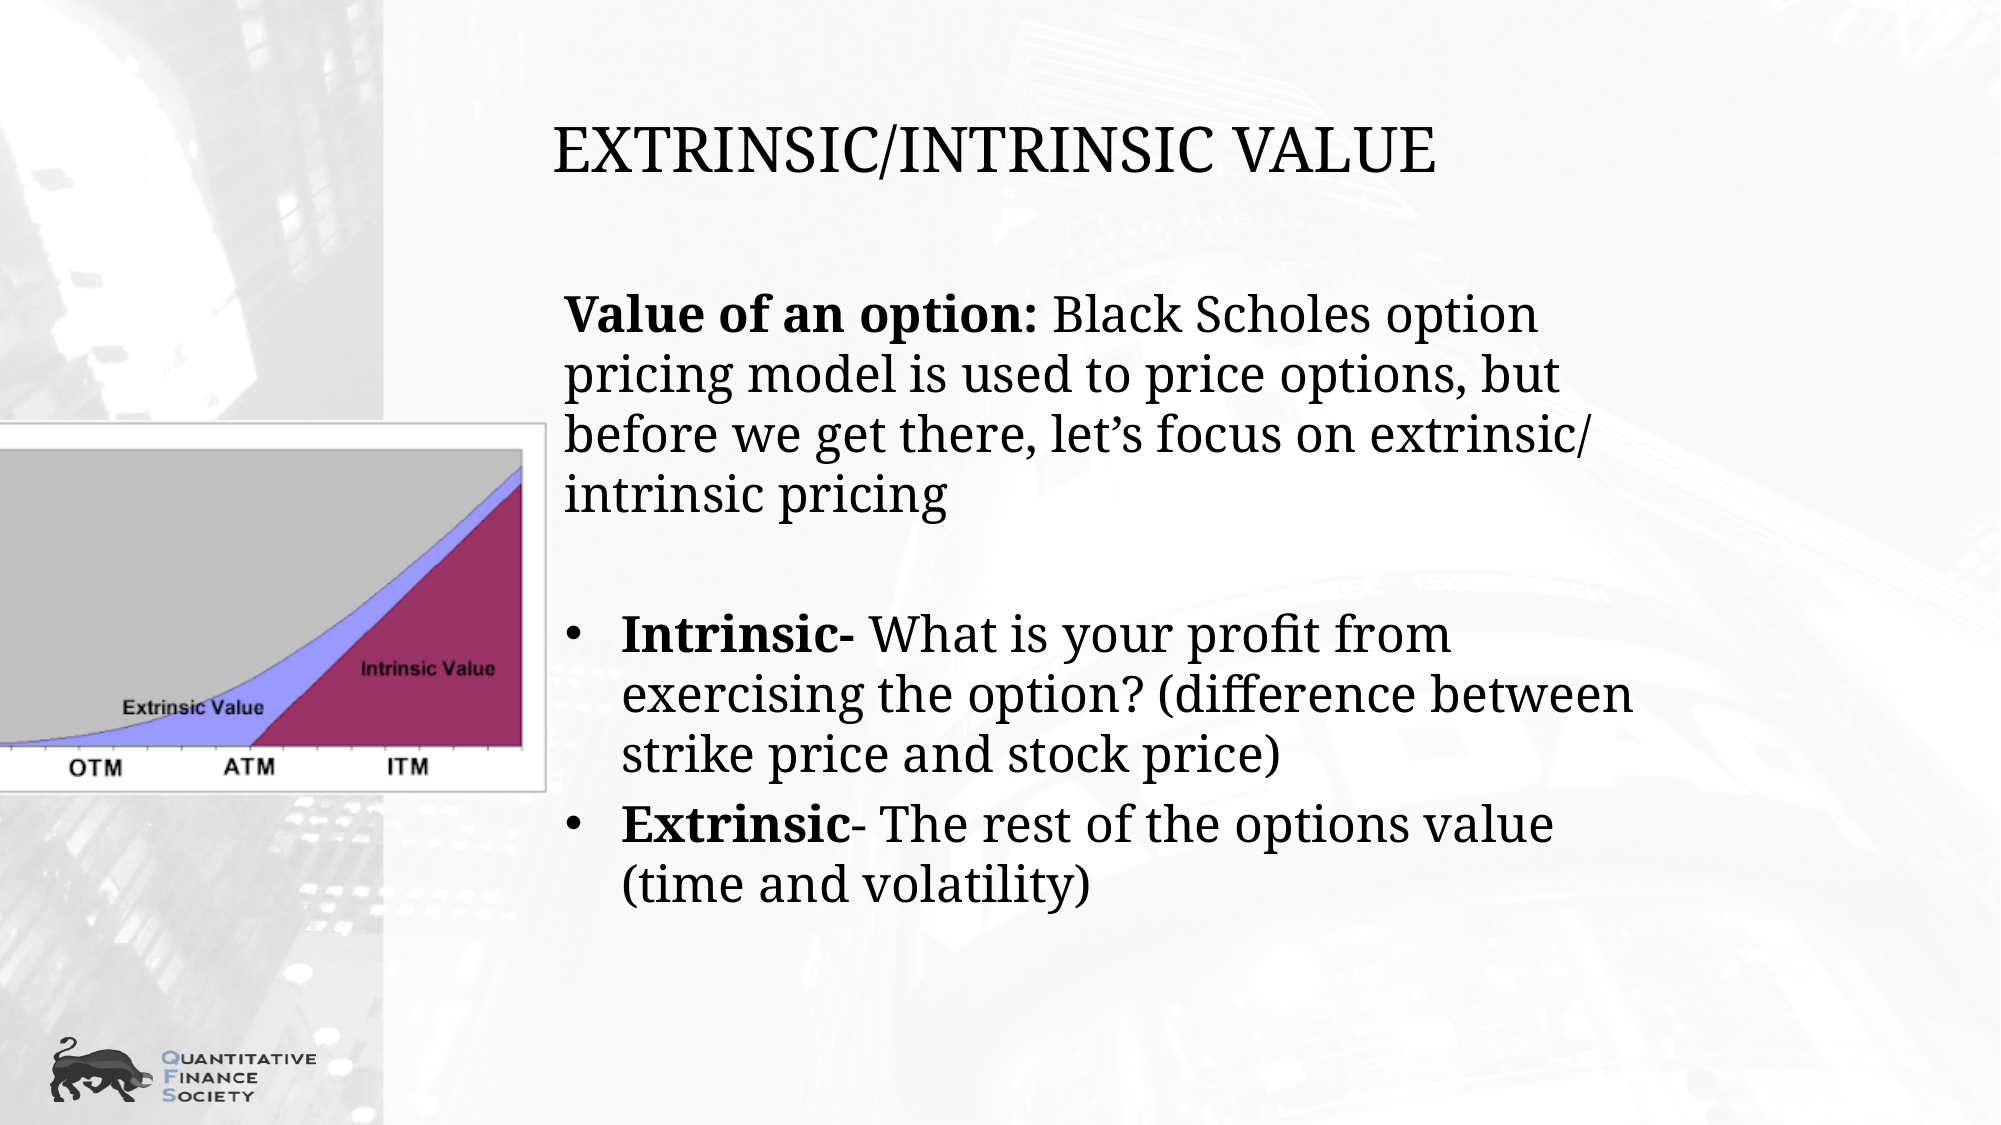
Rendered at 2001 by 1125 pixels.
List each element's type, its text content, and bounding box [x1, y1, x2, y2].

picture [50, 1037, 316, 1102]
picture [0, 420, 550, 796]
title Extrinsic/intrinsic value [537, 87, 1613, 218]
text_box Value of an option: Black Scholes option pricing model is used to price options, but before we get there, let’s focus on extrinsic/ intrinsic pricing Intrinsic- What is your profit from exercising the option? (difference between strike price and stock price) Extrinsic- The rest of the options value (time and volatility) [549, 275, 1700, 1050]
